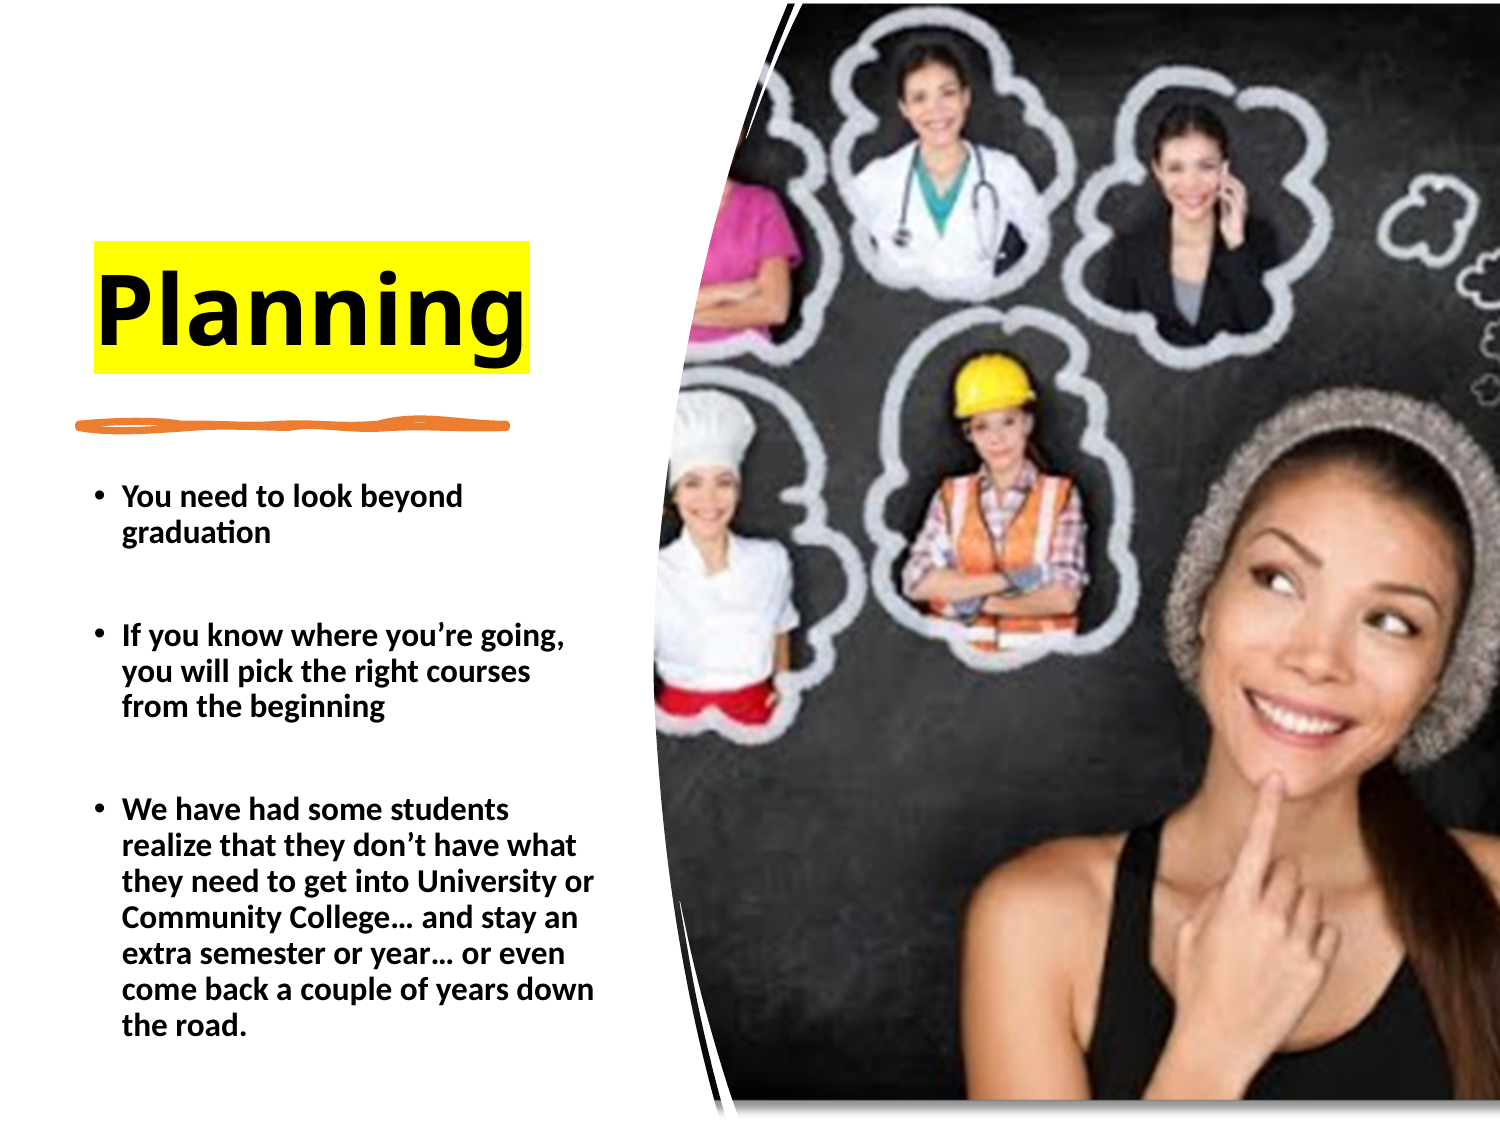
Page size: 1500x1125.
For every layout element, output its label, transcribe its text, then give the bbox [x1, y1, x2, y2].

text_box [77, 418, 508, 432]
title Planning [78, 53, 617, 375]
picture [653, 0, 1500, 1125]
list You need to look beyond graduation If you know where you’re going, you will pick the right courses from the beginning We have had some students realize that they don’t have what they need to get into University or Community College… and stay an extra semester or year… or even come back a couple of years down the road. [78, 471, 617, 1063]
text_box [0, 0, 653, 1125]
